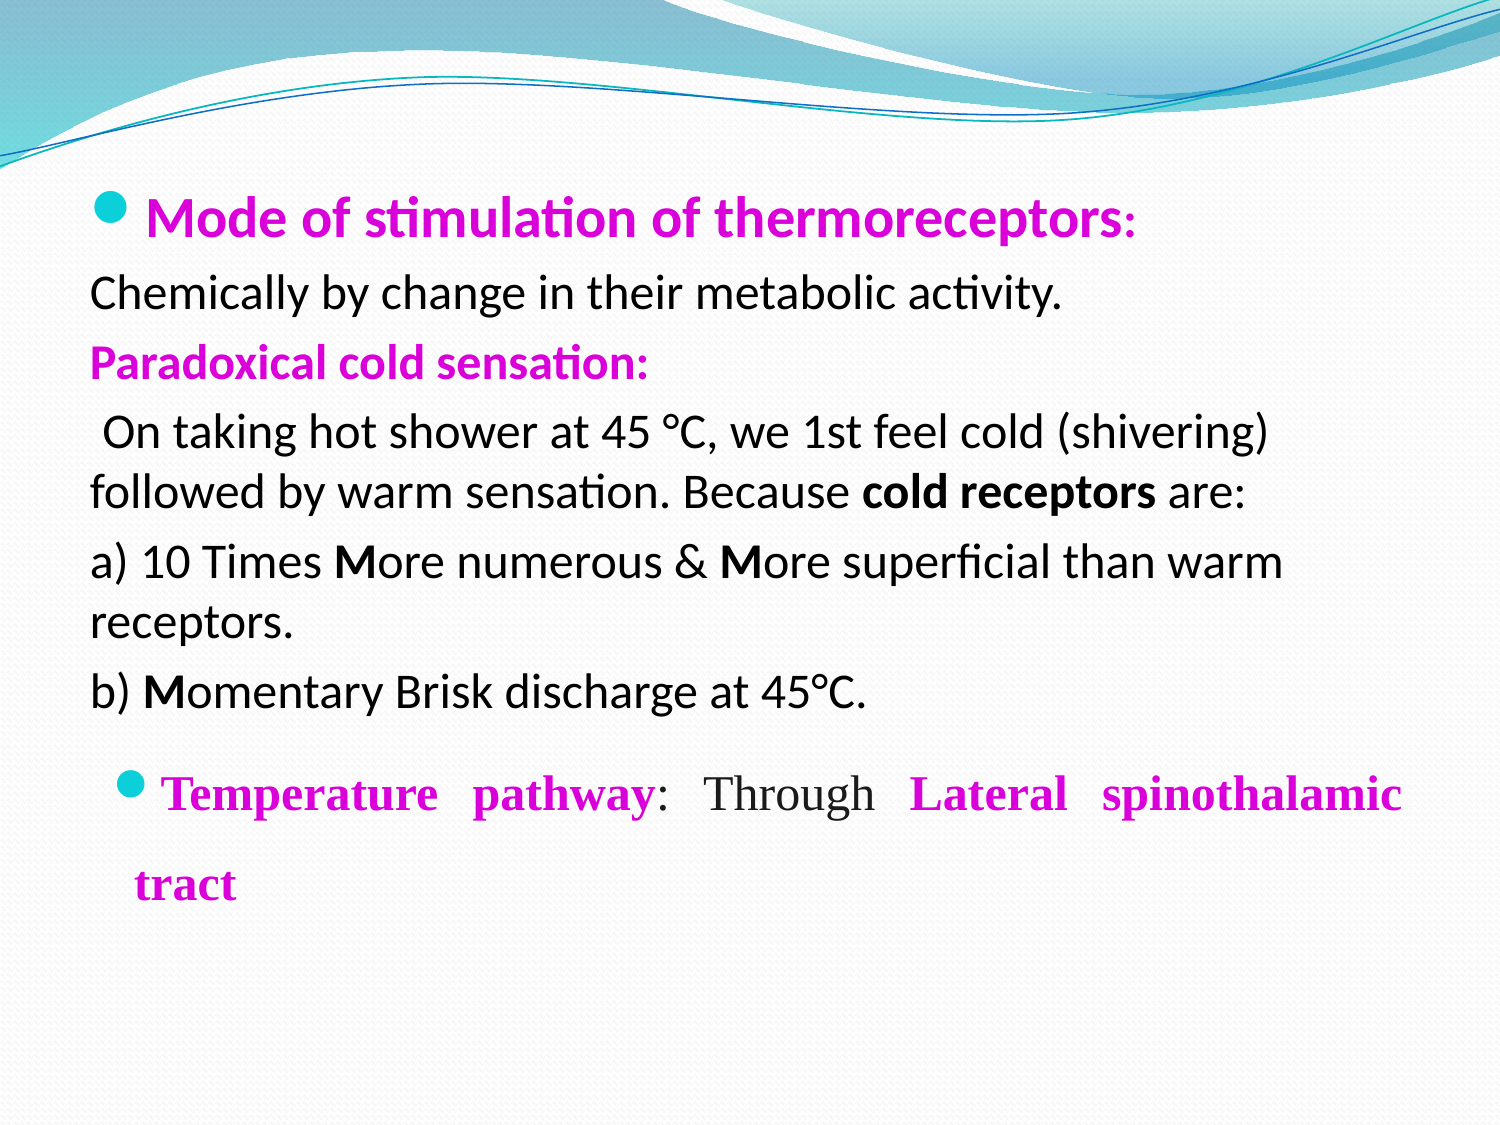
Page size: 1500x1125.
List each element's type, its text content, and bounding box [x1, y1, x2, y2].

list Mode of stimulation of thermoreceptors: Chemically by change in their metabolic activity. Paradoxical cold sensation: On taking hot shower at 45 °C, we 1st feel cold (shivering) followed by warm sensation. Because cold receptors are: a) 10 Times More numerous & More superficial than warm receptors. b) Momentary Brisk discharge at 45°C. Temperature pathway: Through Lateral spinothalamic tract [75, 171, 1425, 1002]
